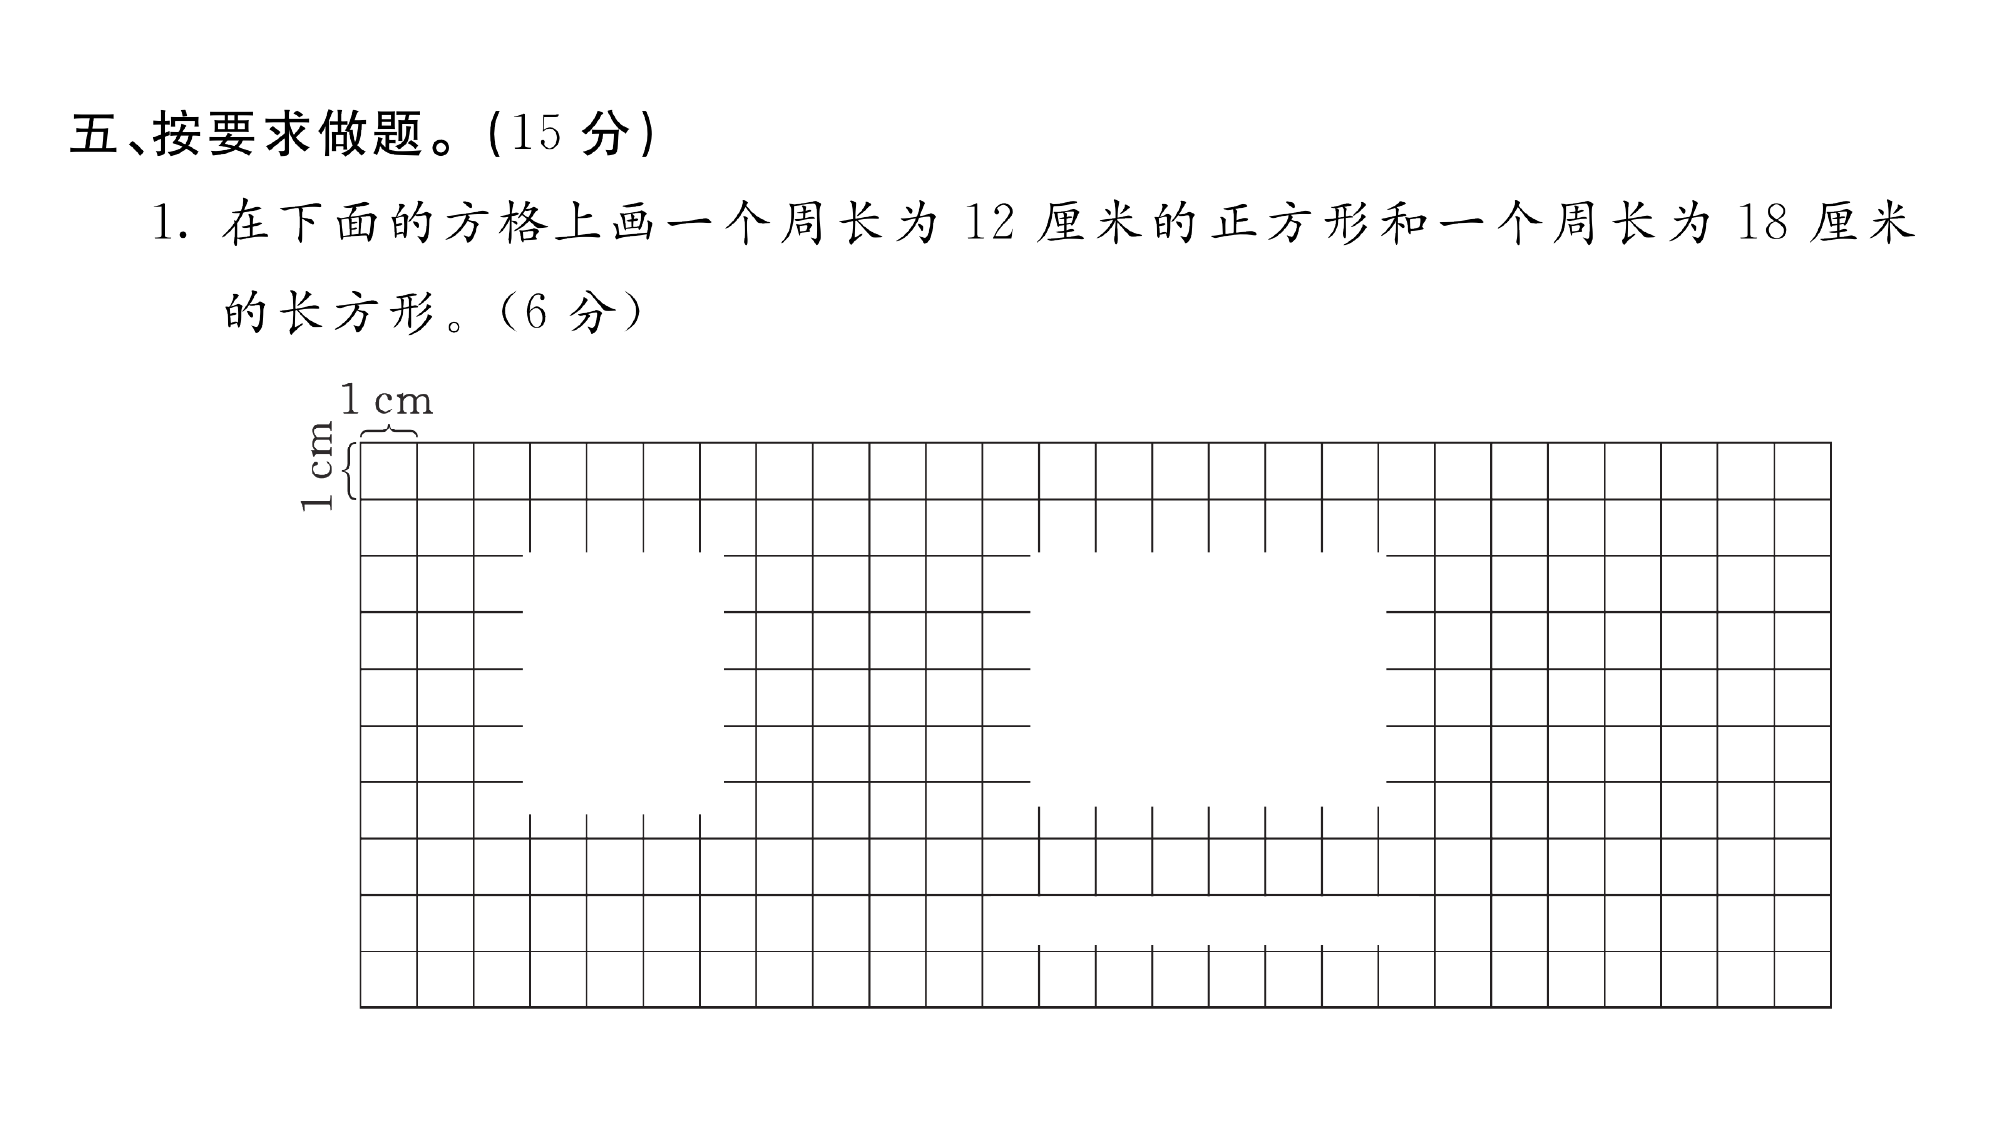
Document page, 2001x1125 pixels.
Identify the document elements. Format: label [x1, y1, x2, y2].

picture [66, 97, 1957, 1028]
